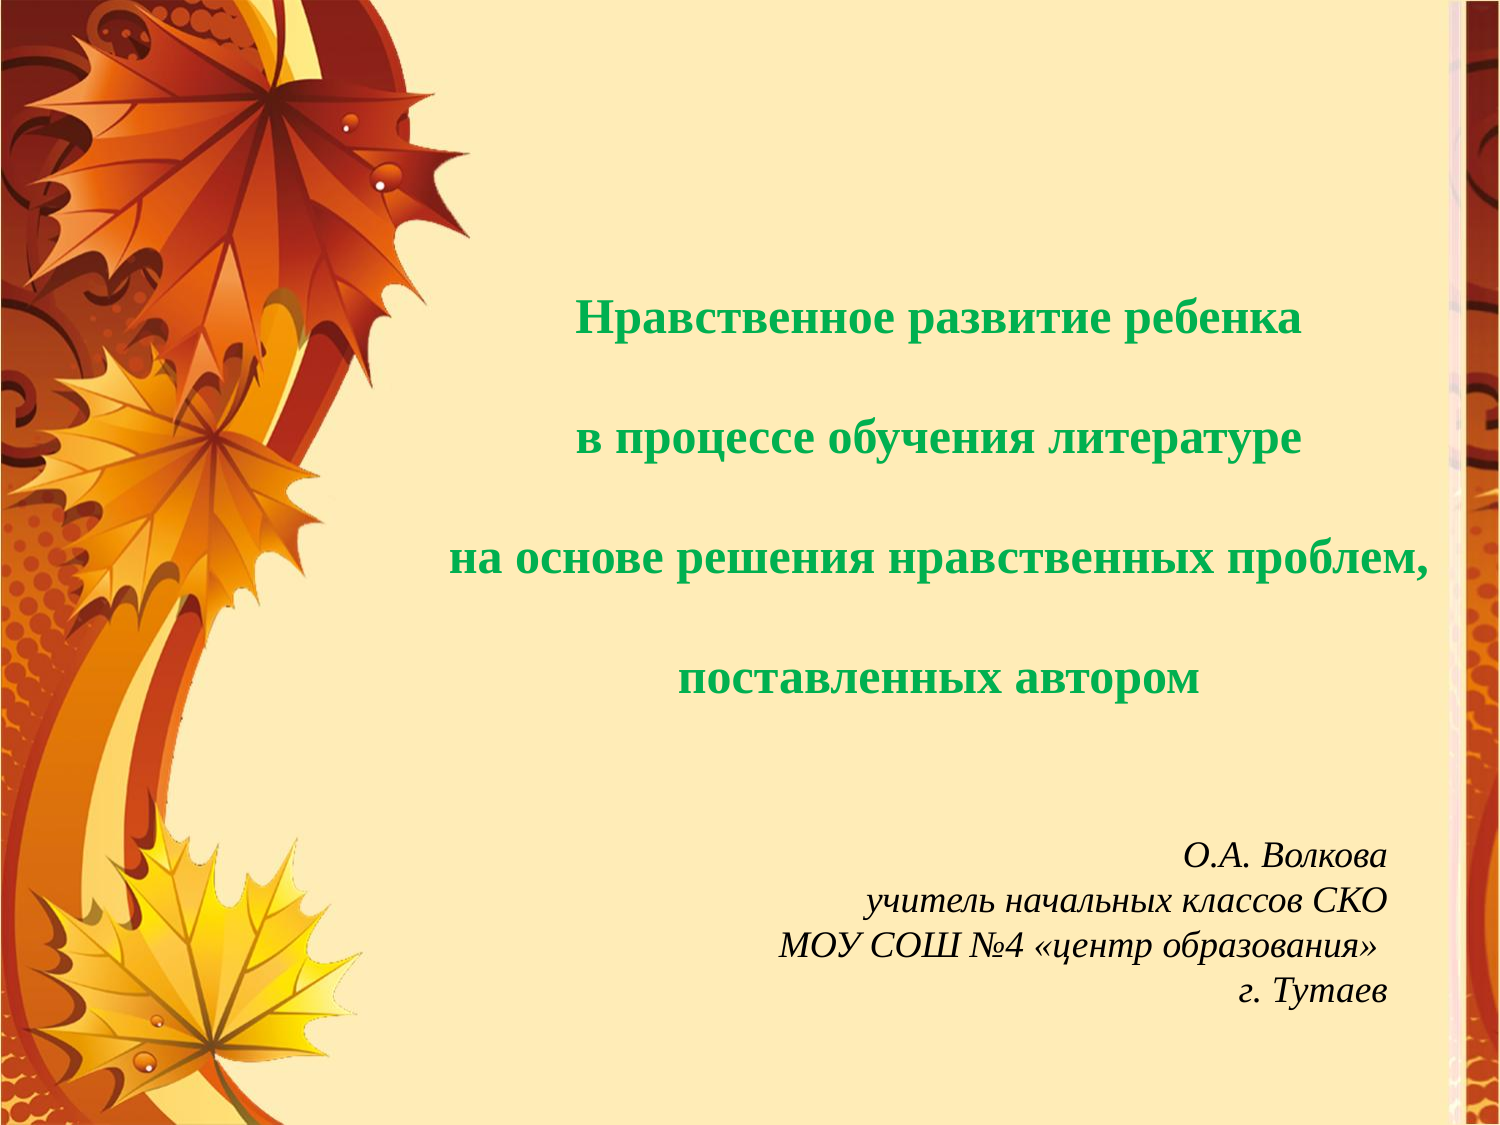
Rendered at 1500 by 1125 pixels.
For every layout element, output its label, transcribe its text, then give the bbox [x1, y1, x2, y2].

text_box Нравственное развитие ребенка в процессе обучения литературе на основе решения нравственных проблем, поставленных автором [419, 349, 1459, 577]
picture [0, 0, 1500, 1125]
subtitle О.А. Волкова учитель начальных классов СКО МОУ СОШ №4 «центр образования» г. Тутаев [726, 822, 1403, 1047]
